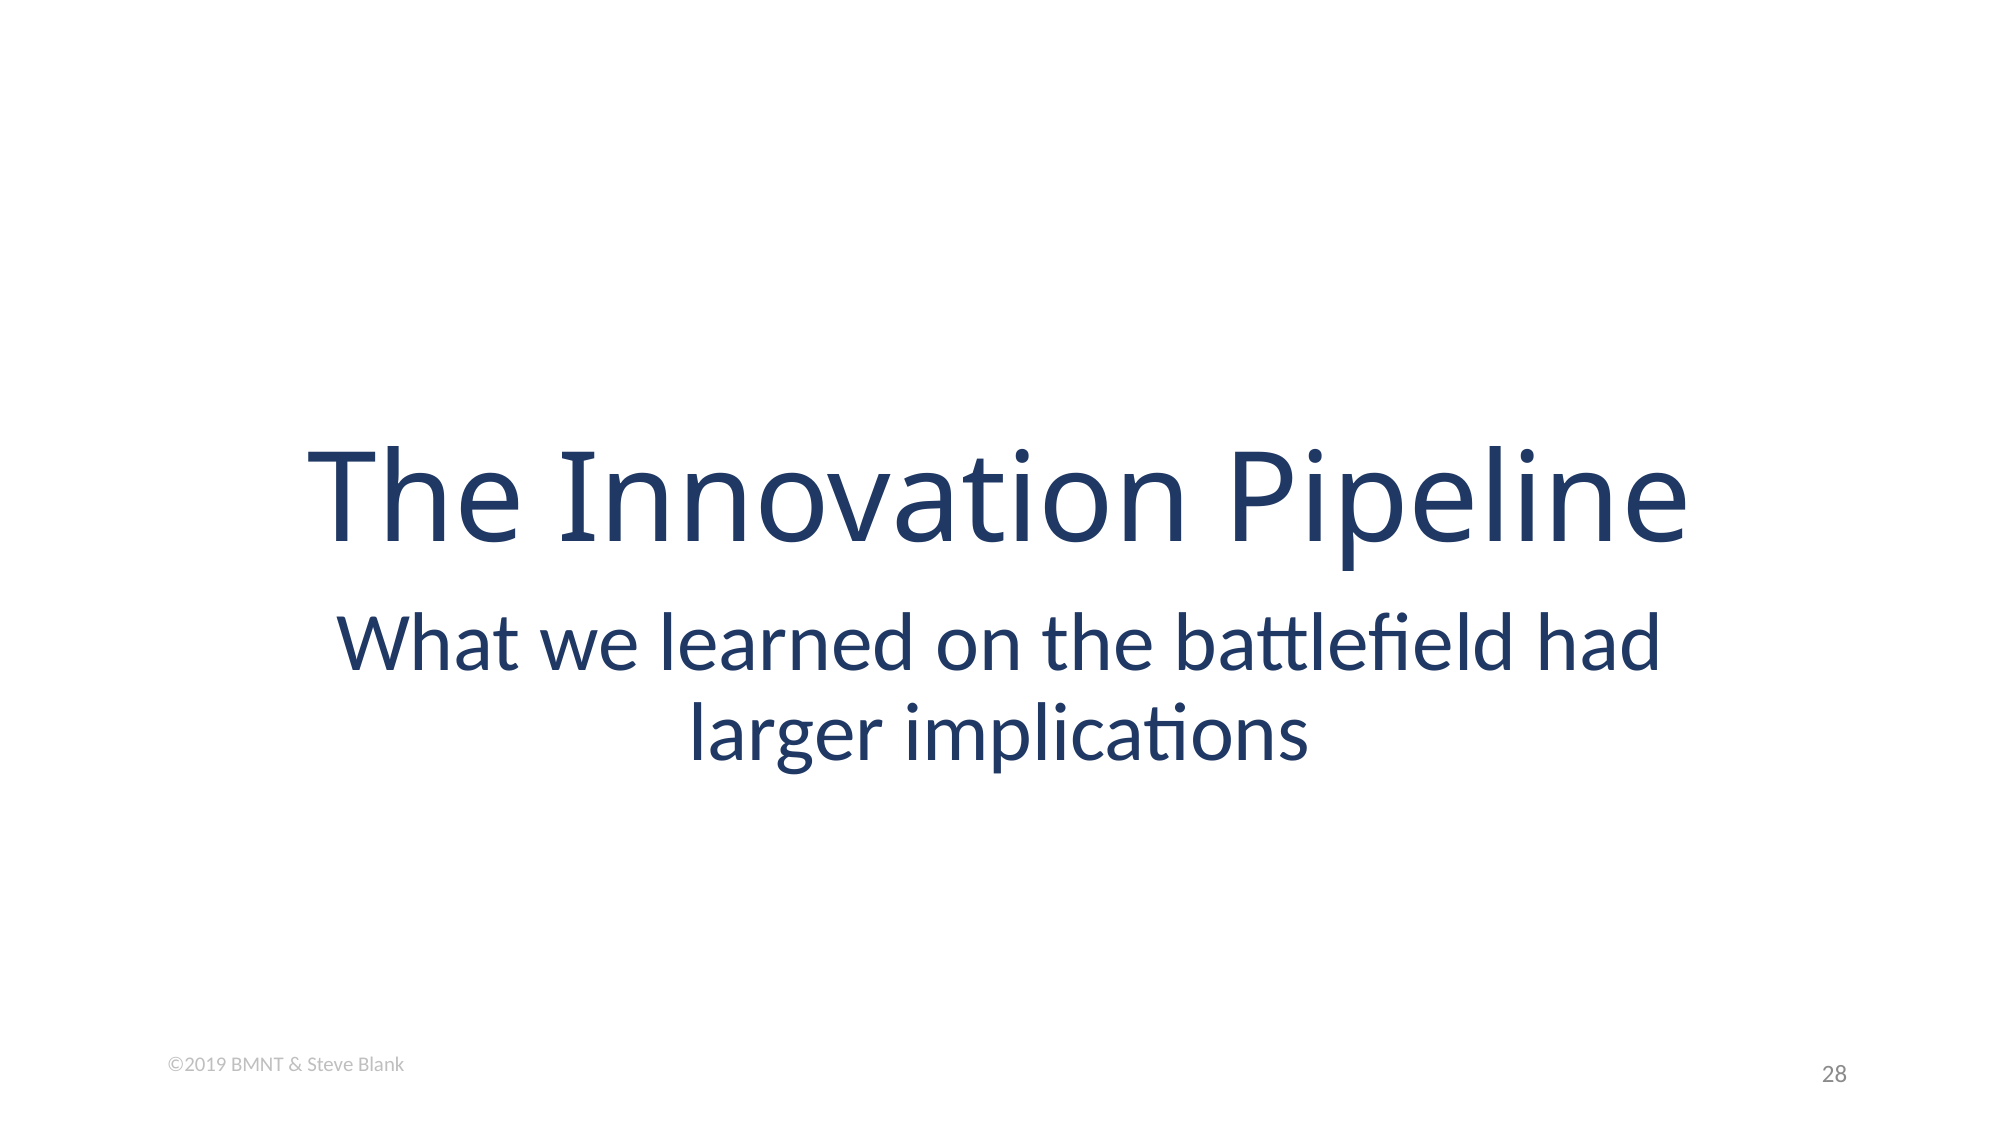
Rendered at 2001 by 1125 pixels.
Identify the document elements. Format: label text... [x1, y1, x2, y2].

subtitle What we learned on the battlefield had larger implications [249, 590, 1750, 863]
title The Innovation Pipeline [249, 184, 1750, 576]
slide_number 28 [1412, 1042, 1863, 1103]
text_box ©2019 BMNT & Steve Blank [152, 1042, 420, 1083]
